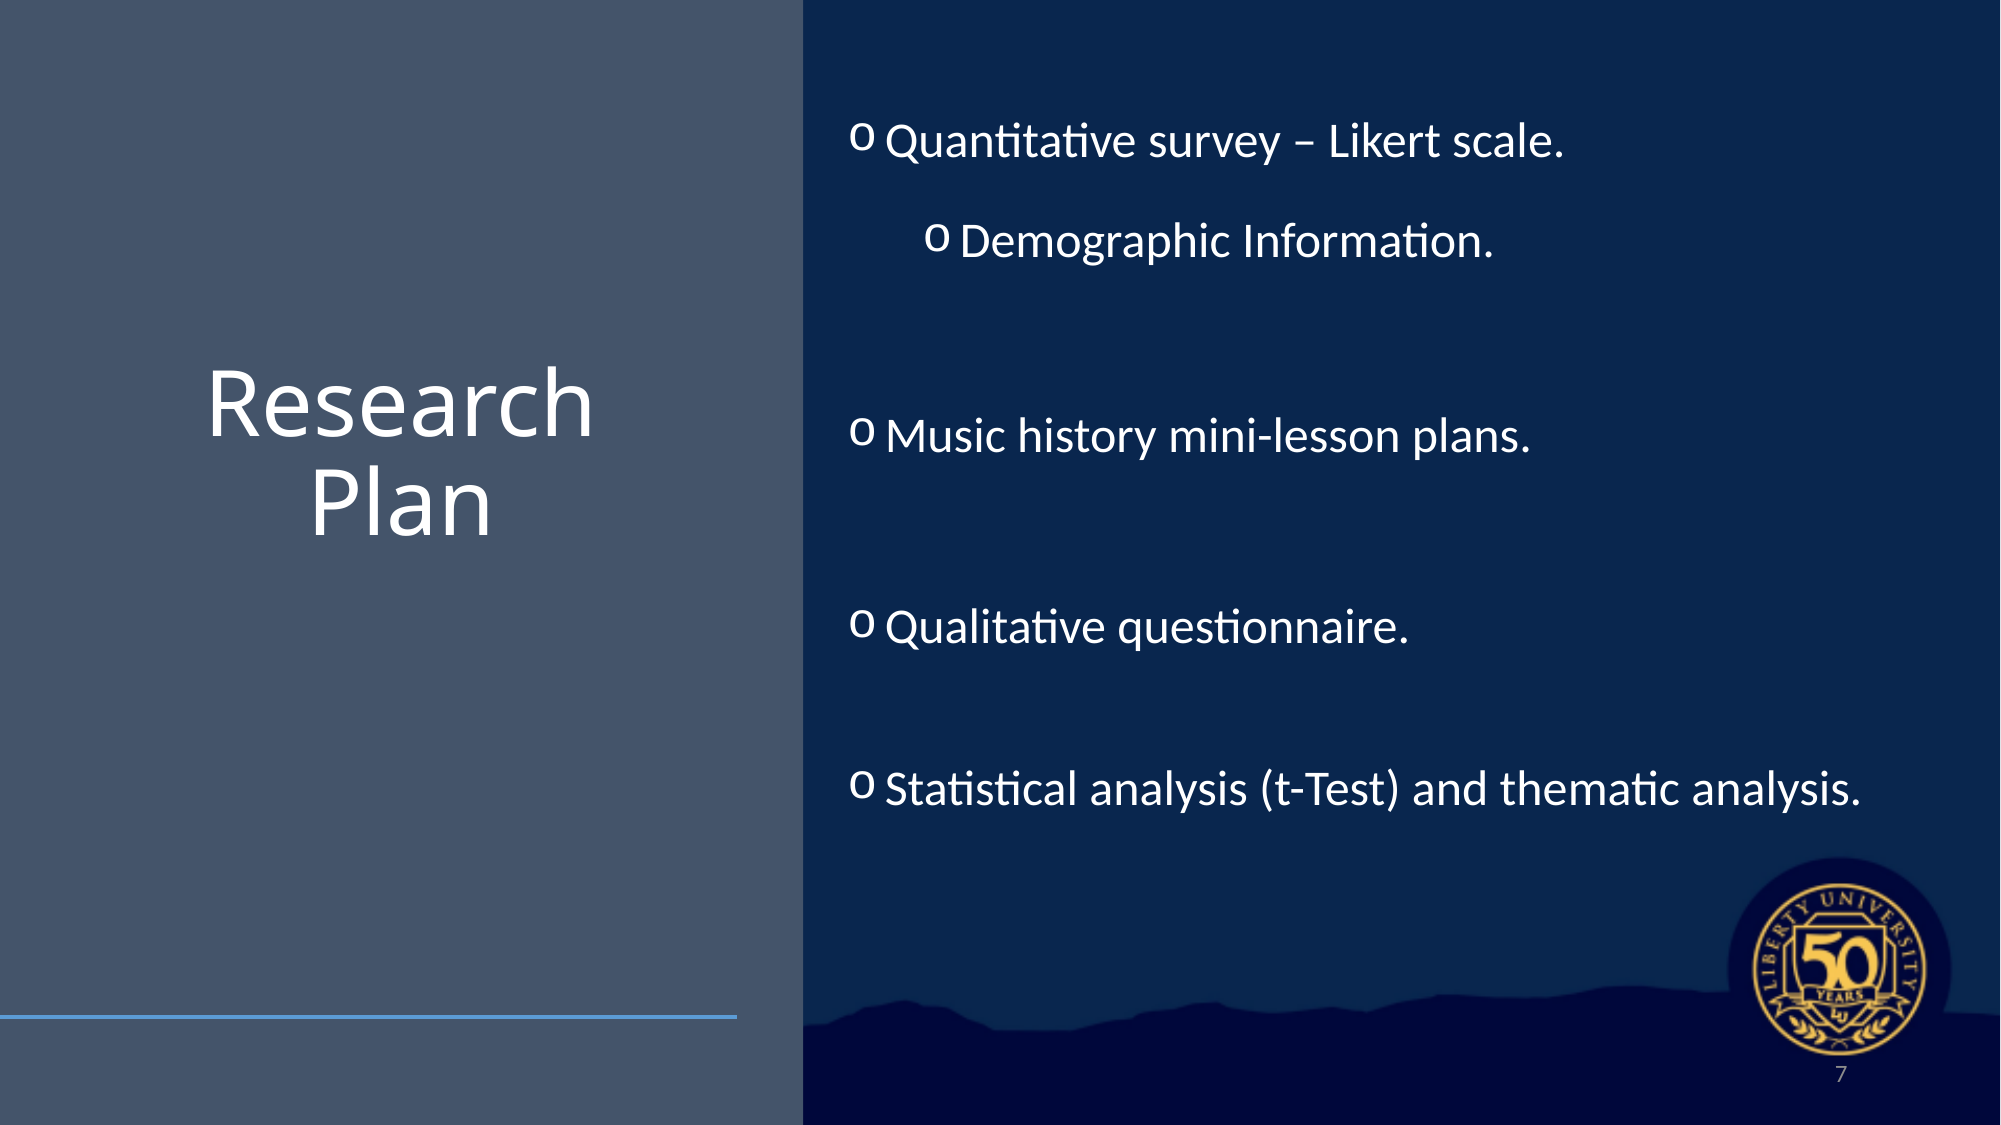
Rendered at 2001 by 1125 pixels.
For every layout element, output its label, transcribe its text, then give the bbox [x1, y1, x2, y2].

title Research Plan [86, 33, 716, 563]
list Quantitative survey – Likert scale. Demographic Information. Music history mini-lesson plans. Qualitative questionnaire. Statistical analysis (t-Test) and thematic analysis. [832, 69, 1993, 928]
slide_number 7 [1412, 1042, 1863, 1103]
